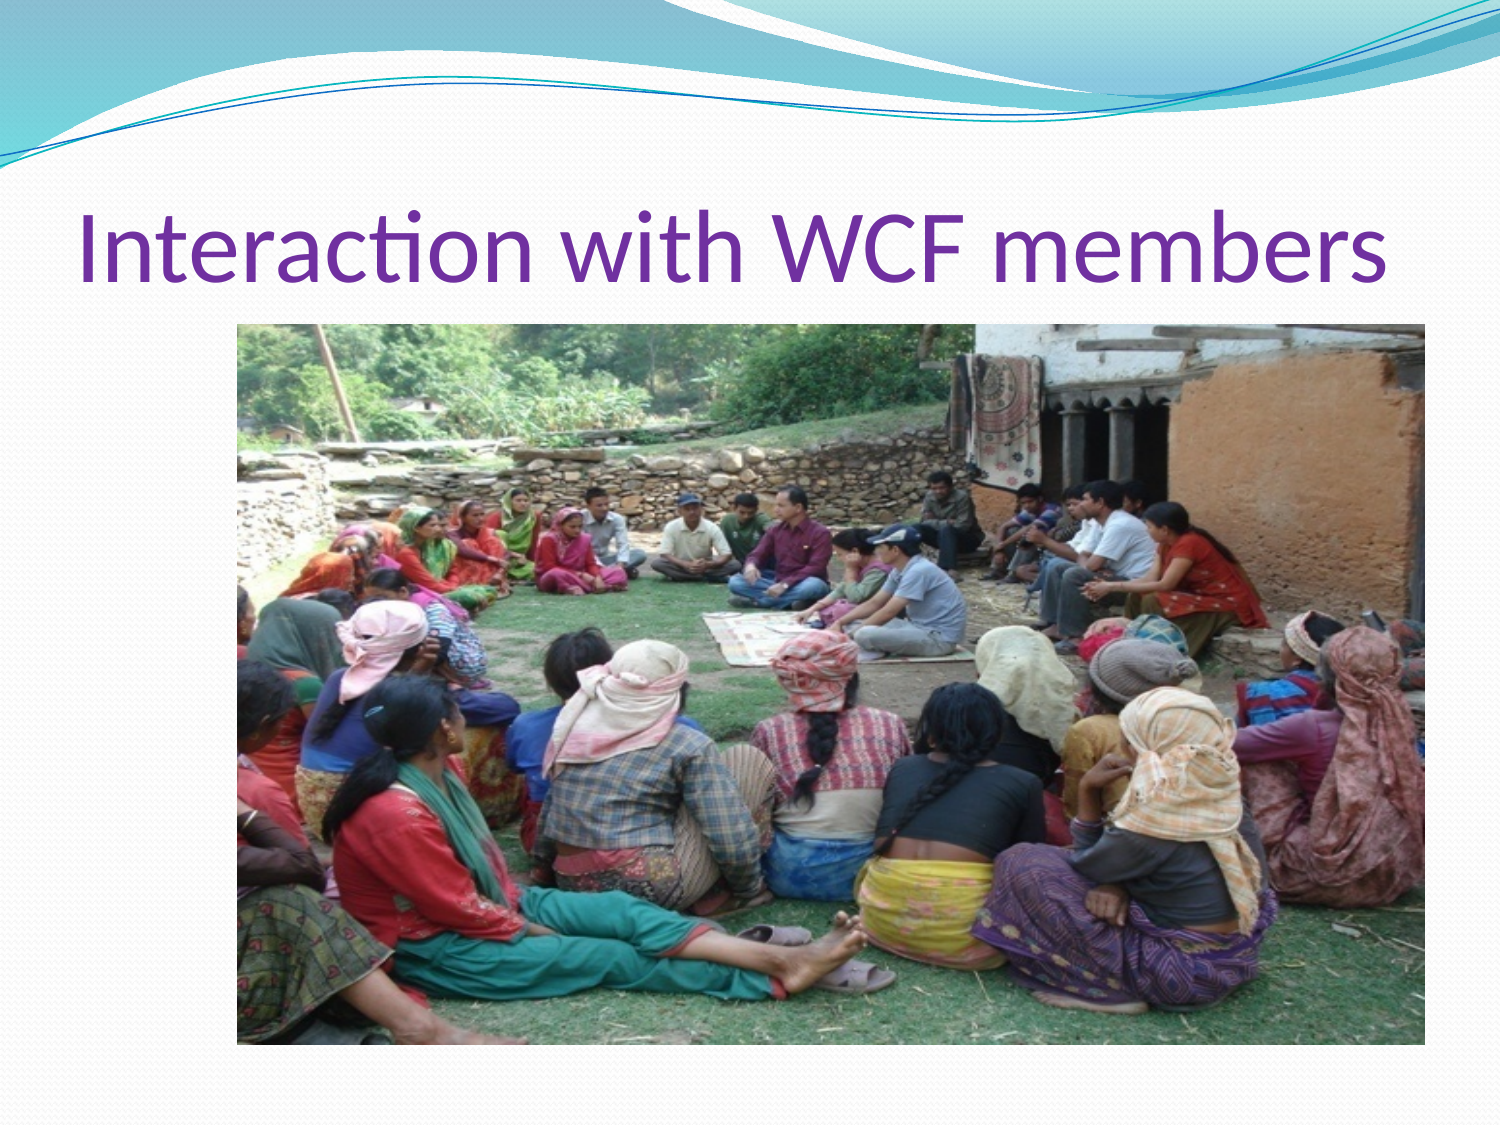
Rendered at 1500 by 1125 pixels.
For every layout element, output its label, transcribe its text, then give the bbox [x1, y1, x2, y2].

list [237, 324, 1426, 1046]
title Interaction with WCF members [75, 115, 1425, 303]
